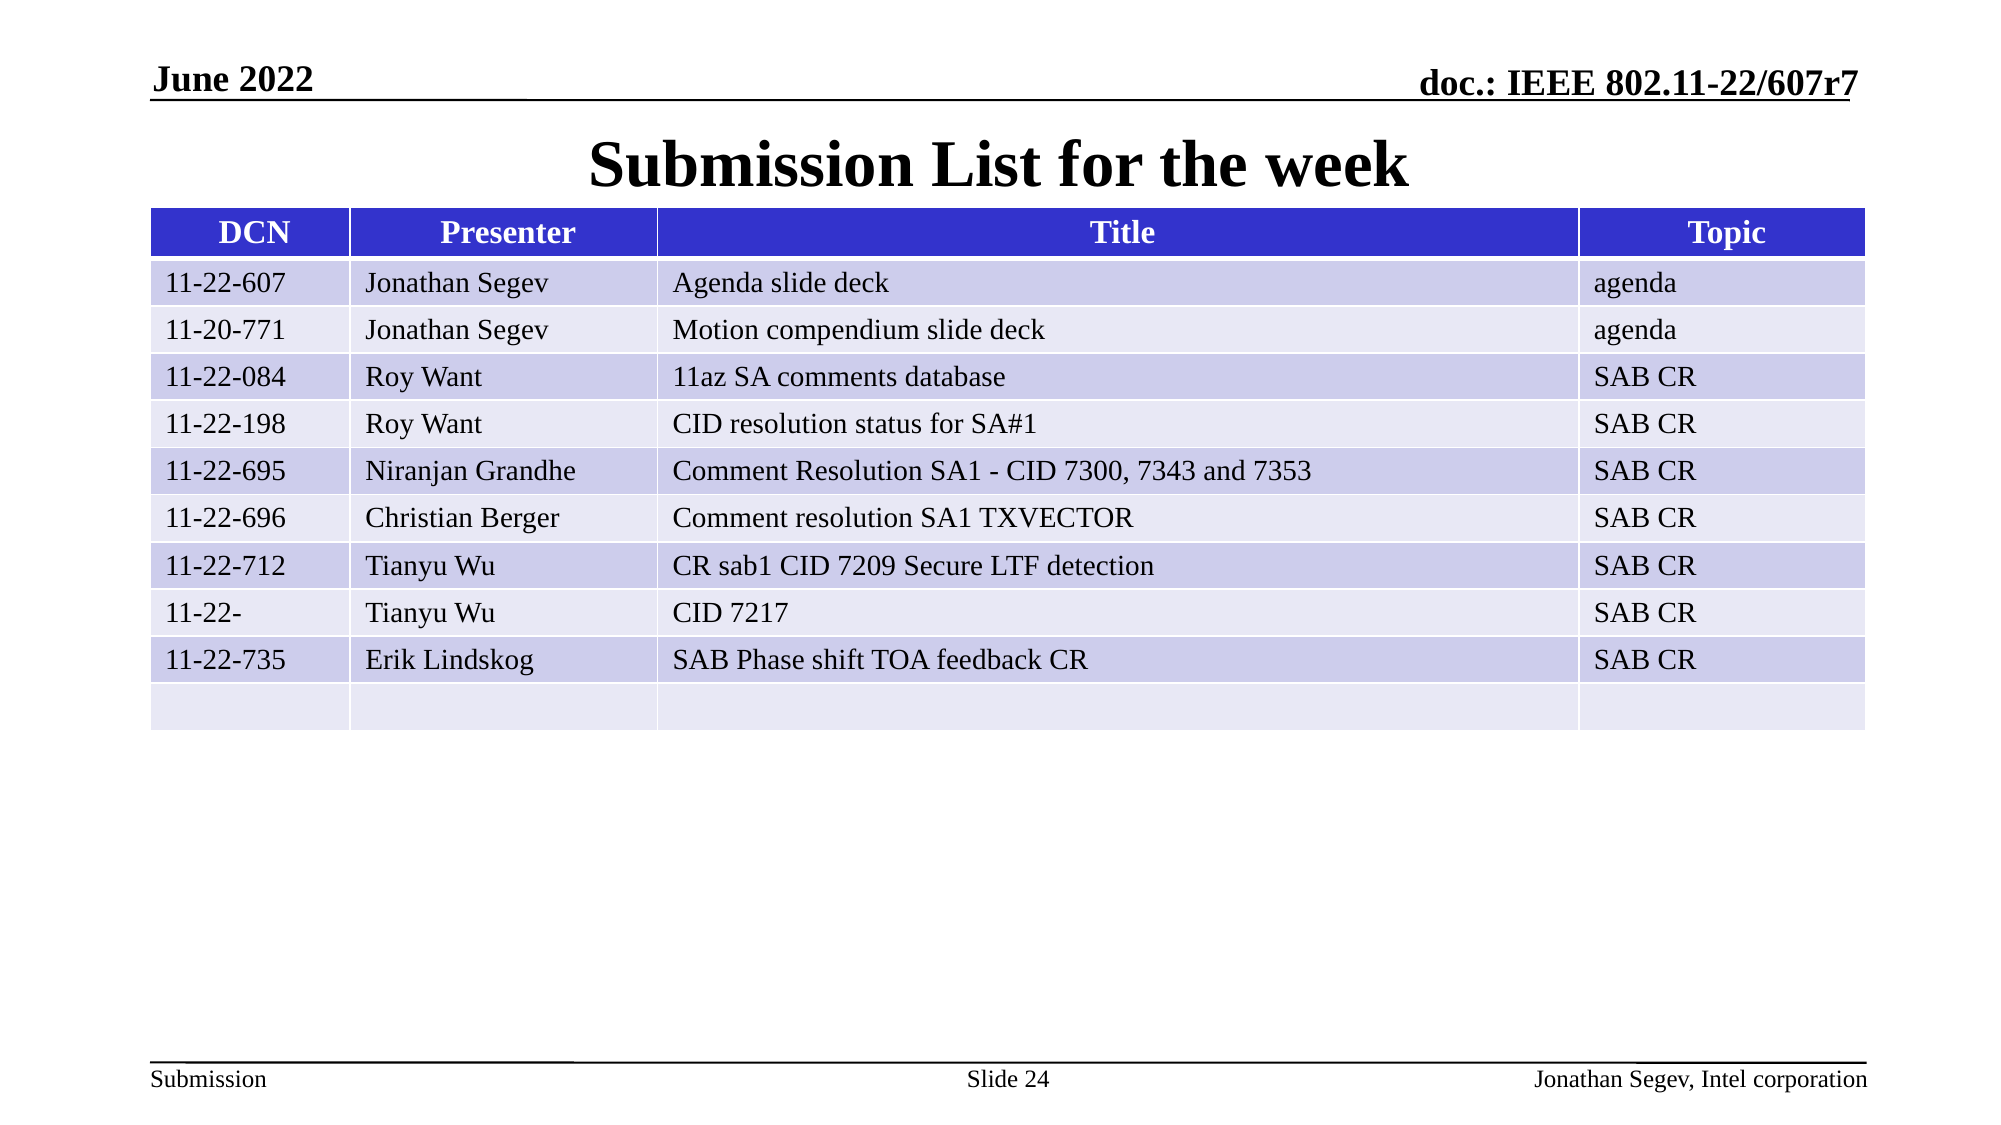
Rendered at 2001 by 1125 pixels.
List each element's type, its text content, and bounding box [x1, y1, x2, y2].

table_cell Comment resolution SA1 TXVECTOR [658, 495, 1578, 541]
table_header DCN [151, 208, 349, 256]
table_cell Agenda slide deck [658, 261, 1578, 305]
table_cell CR sab1 CID 7209 Secure LTF detection [658, 543, 1578, 588]
table_cell Roy Want [351, 354, 657, 399]
table_cell 11-22-198 [151, 401, 349, 447]
table_cell Tianyu Wu [351, 543, 657, 588]
table_cell Jonathan Segev [351, 261, 657, 305]
slide_number Slide 24 [950, 1061, 1067, 1123]
table_cell [658, 684, 1578, 730]
table_cell CID 7217 [658, 590, 1578, 635]
table_cell SAB CR [1580, 354, 1865, 399]
table_cell 11-20-771 [151, 307, 349, 352]
title Submission List for the week [149, 112, 1850, 206]
table_header Title [658, 208, 1578, 256]
table_cell SAB CR [1580, 401, 1865, 447]
table_cell 11-22-735 [151, 637, 349, 682]
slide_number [152, 54, 563, 100]
table_cell 11-22-607 [151, 261, 349, 305]
table_cell Niranjan Grandhe [351, 448, 657, 494]
table_cell Motion compendium slide deck [658, 307, 1578, 352]
table_cell Comment Resolution SA1 - CID 7300, 7343 and 7353 [658, 448, 1578, 494]
table_cell [151, 684, 349, 730]
table_cell 11-22-696 [151, 495, 349, 541]
table_cell SAB CR [1580, 590, 1865, 635]
table_cell Tianyu Wu [351, 590, 657, 635]
table_cell 11-22-712 [151, 543, 349, 588]
table_cell Erik Lindskog [351, 637, 657, 682]
table_cell SAB CR [1580, 448, 1865, 494]
table_cell Roy Want [351, 401, 657, 447]
table_cell [351, 684, 657, 730]
table_cell 11az SA comments database [658, 354, 1578, 399]
table_cell 11-22-084 [151, 354, 349, 399]
table_cell agenda [1580, 261, 1865, 305]
table_cell SAB CR [1580, 543, 1865, 588]
footer Jonathan Segev, Intel corporation [1171, 1061, 1869, 1093]
table_cell SAB Phase shift TOA feedback CR [658, 637, 1578, 682]
table_cell Jonathan Segev [351, 307, 657, 352]
table_cell Christian Berger [351, 495, 657, 541]
table_cell 11-22- [151, 590, 349, 635]
table_cell 11-22-695 [151, 448, 349, 494]
table_cell agenda [1580, 307, 1865, 352]
table_cell CID resolution status for SA#1 [658, 401, 1578, 447]
table_header Topic [1580, 208, 1865, 256]
table_cell SAB CR [1580, 495, 1865, 541]
table_cell [1580, 684, 1865, 730]
table_header Presenter [351, 208, 657, 256]
table_cell SAB CR [1580, 637, 1865, 682]
